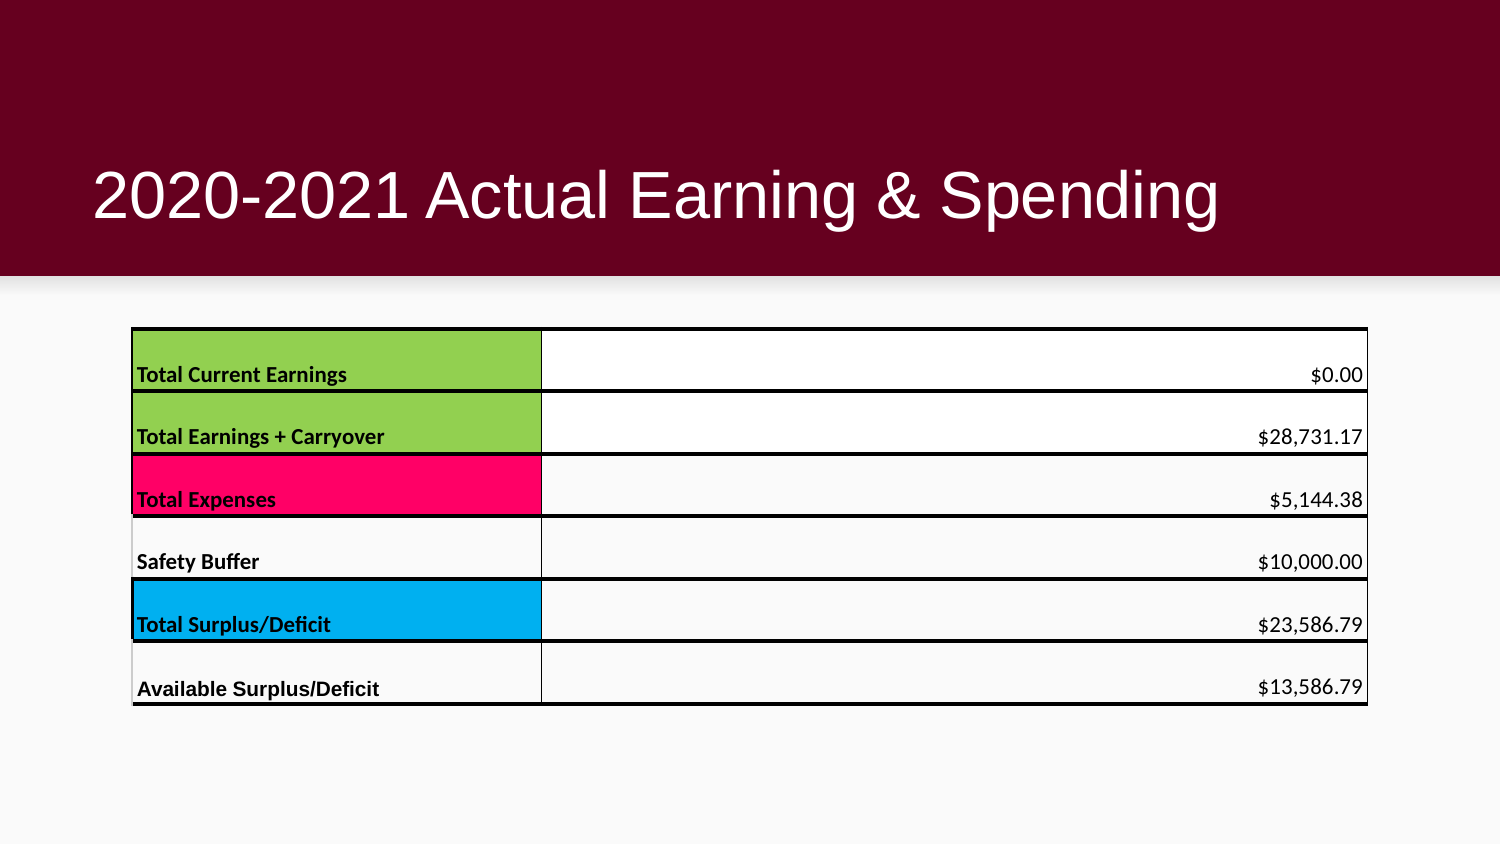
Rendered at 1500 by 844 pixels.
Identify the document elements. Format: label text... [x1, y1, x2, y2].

table_cell Total Surplus/Deficit [134, 581, 541, 639]
table_cell $28,731.17 [542, 393, 1367, 452]
table_cell Available Surplus/Deficit [133, 643, 541, 702]
table_cell $10,000.00 [542, 518, 1367, 577]
table_cell Safety Buffer [133, 518, 541, 577]
table_cell Total Expenses [133, 456, 541, 514]
table_cell $5,144.38 [542, 456, 1367, 514]
table_cell $23,586.79 [542, 581, 1367, 639]
title 2020-2021 Actual Earning & Spending [77, 121, 1427, 248]
table_cell $13,586.79 [542, 643, 1367, 702]
table_header Total Current Earnings [133, 331, 541, 389]
table_cell Total Earnings + Carryover [133, 393, 541, 452]
table_header $0.00 [542, 331, 1367, 389]
